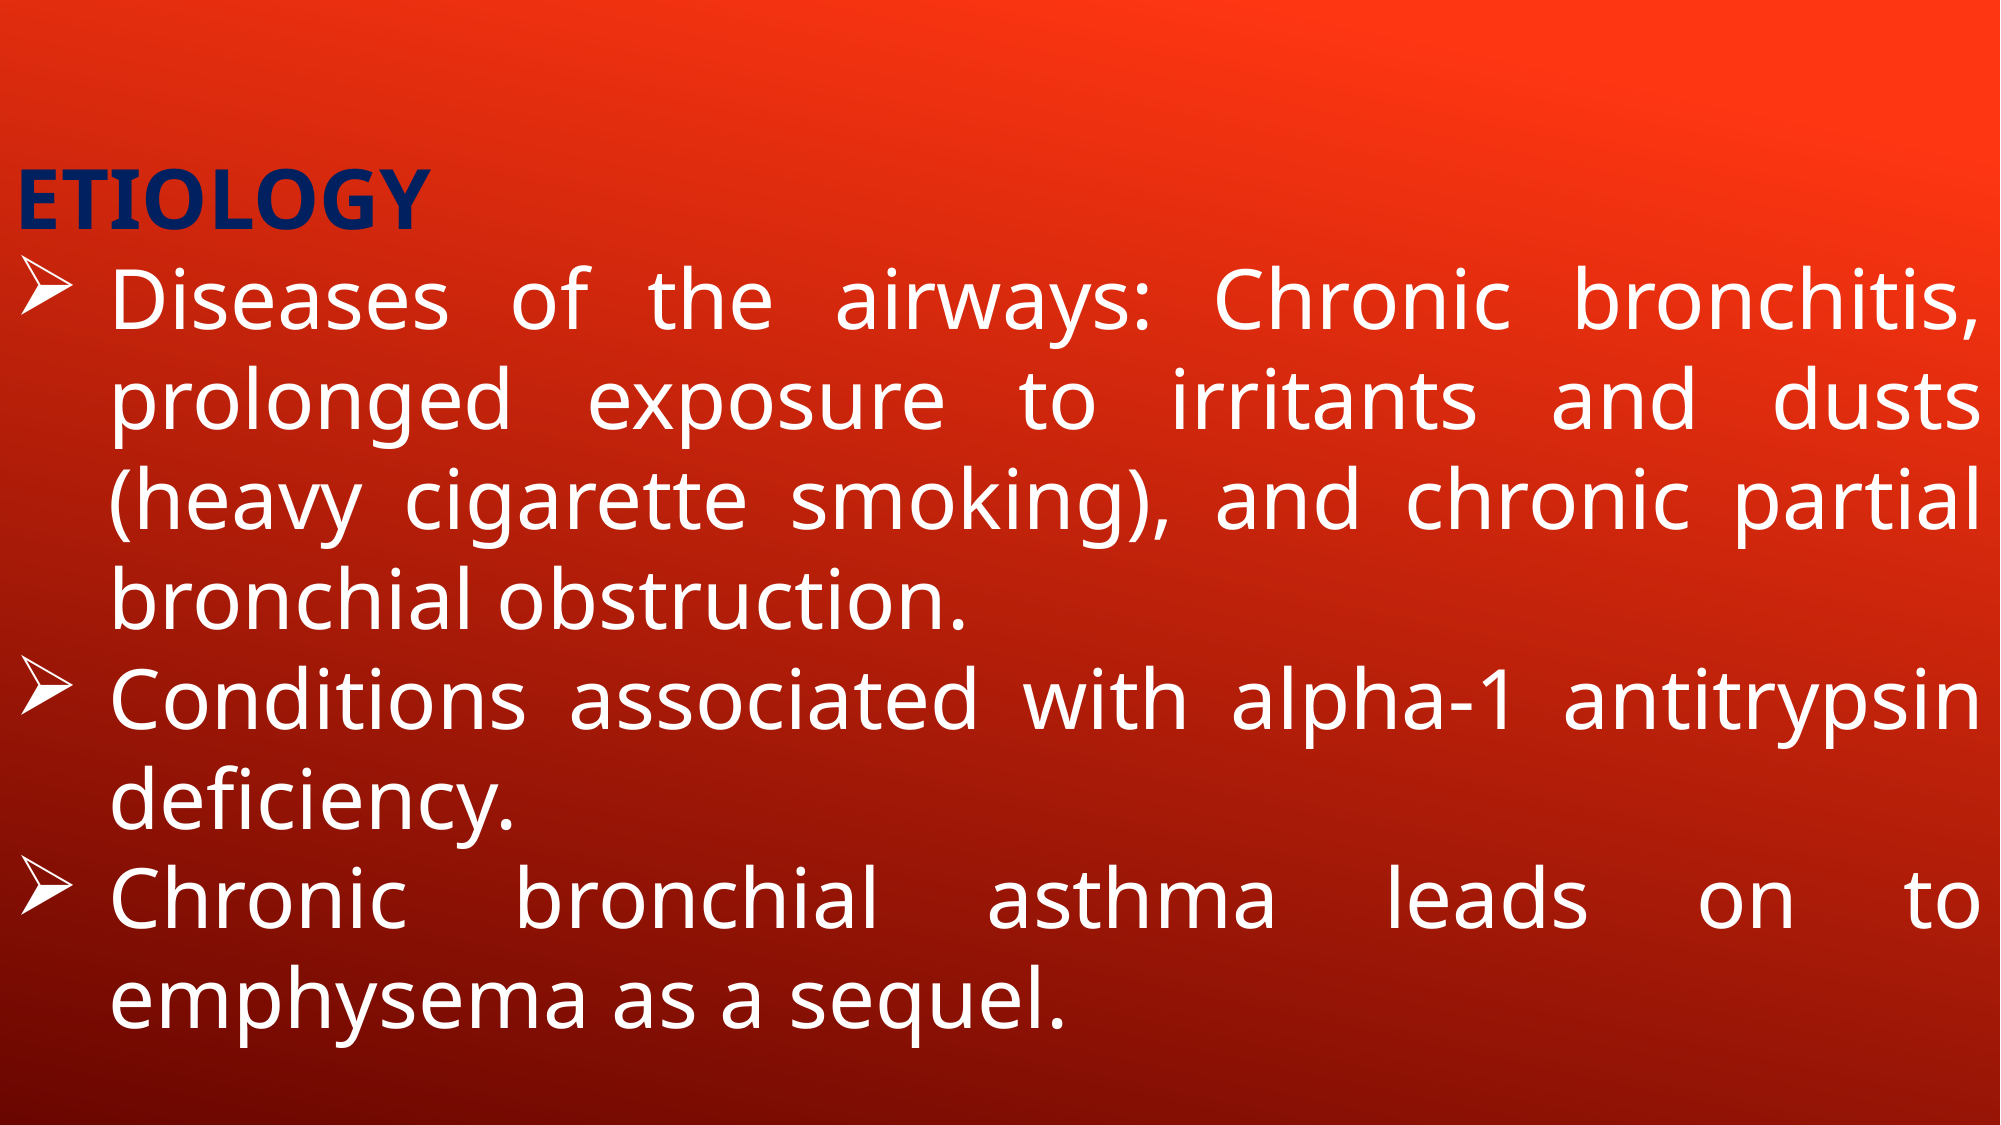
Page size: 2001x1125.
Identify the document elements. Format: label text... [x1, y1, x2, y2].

text_box ETIOLOGY Diseases of the airways: Chronic bronchitis, prolonged exposure to irritants and dusts (heavy cigarette smoking), and chronic partial bronchial obstruction. Conditions associated with alpha-1 antitrypsin deficiency. Chronic bronchial asthma leads on to emphysema as a sequel. [0, 138, 2000, 1054]
